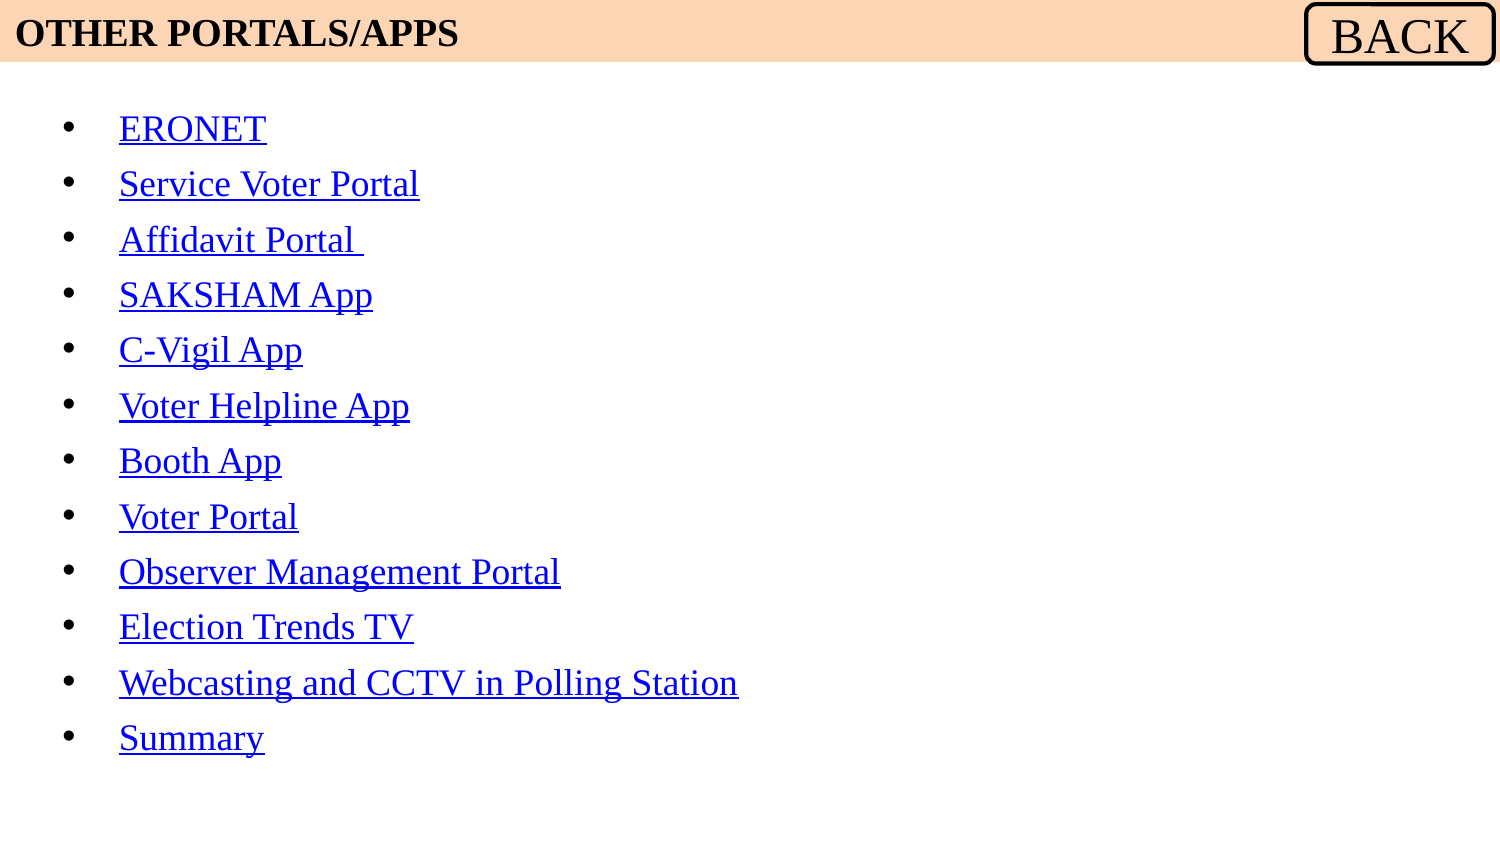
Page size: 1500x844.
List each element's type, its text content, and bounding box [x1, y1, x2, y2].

text_box OTHER PORTALS/APPS [0, 0, 1500, 63]
text_box ERONET Service Voter Portal Affidavit Portal SAKSHAM App C-Vigil App Voter Helpline App Booth App Voter Portal Observer Management Portal Election Trends TV Webcasting and CCTV in Polling Station Summary [62, 103, 875, 759]
text_box BACK [1304, 2, 1496, 66]
